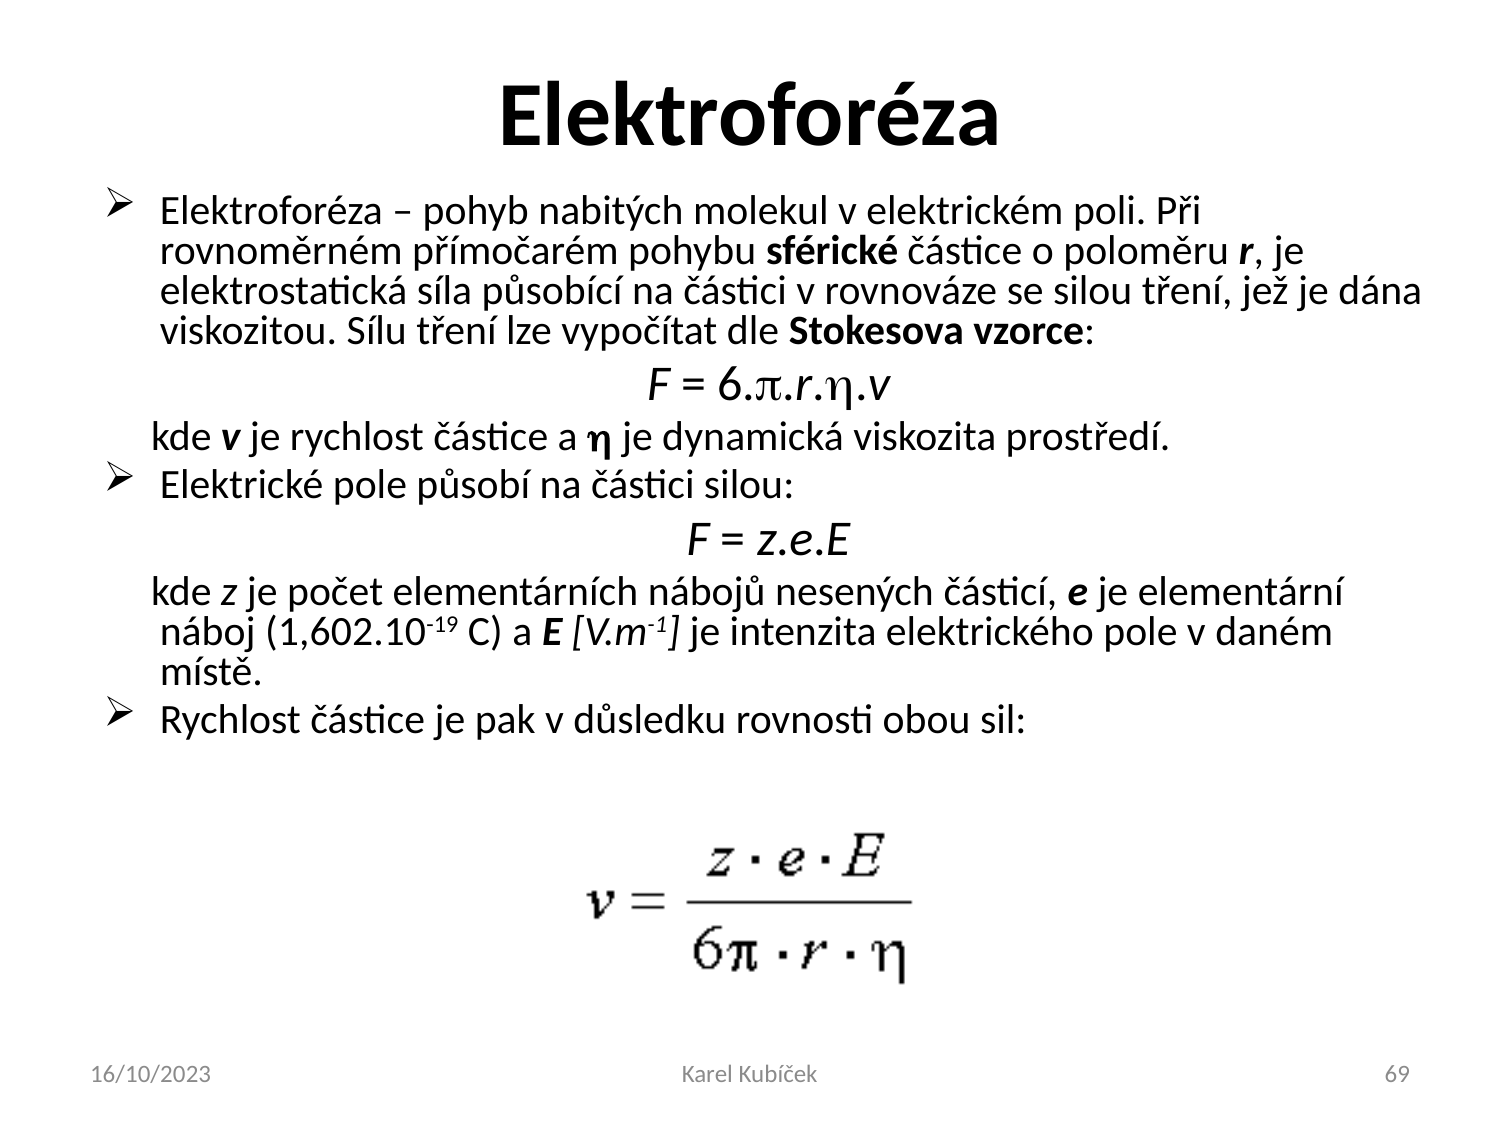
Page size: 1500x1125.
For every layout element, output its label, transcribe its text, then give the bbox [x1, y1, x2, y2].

slide_number 69 [1074, 1042, 1425, 1103]
title Elektroforéza [75, 45, 1425, 173]
text_box Elektroforéza – pohyb nabitých molekul v elektrickém poli. Při rovnoměrném přímočarém pohybu sférické částice o poloměru r, je elektrostatická síla působící na částici v rovnováze se silou tření, jež je dána viskozitou. Sílu tření lze vypočítat dle Stokesova vzorce: F = 6.p.r.h.v kde v je rychlost částice a h je dynamická viskozita prostředí. Elektrické pole působí na částici silou: F = z.e.E kde z je počet elementárních nábojů nesených částicí, e je elementární náboj (1,602.10-19 C) a E [V.m-1] je intenzita elektrického pole v daném místě. Rychlost částice je pak v důsledku rovnosti obou sil: [88, 184, 1449, 811]
footer Karel Kubíček [512, 1042, 988, 1103]
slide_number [75, 1042, 425, 1103]
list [574, 809, 930, 997]
